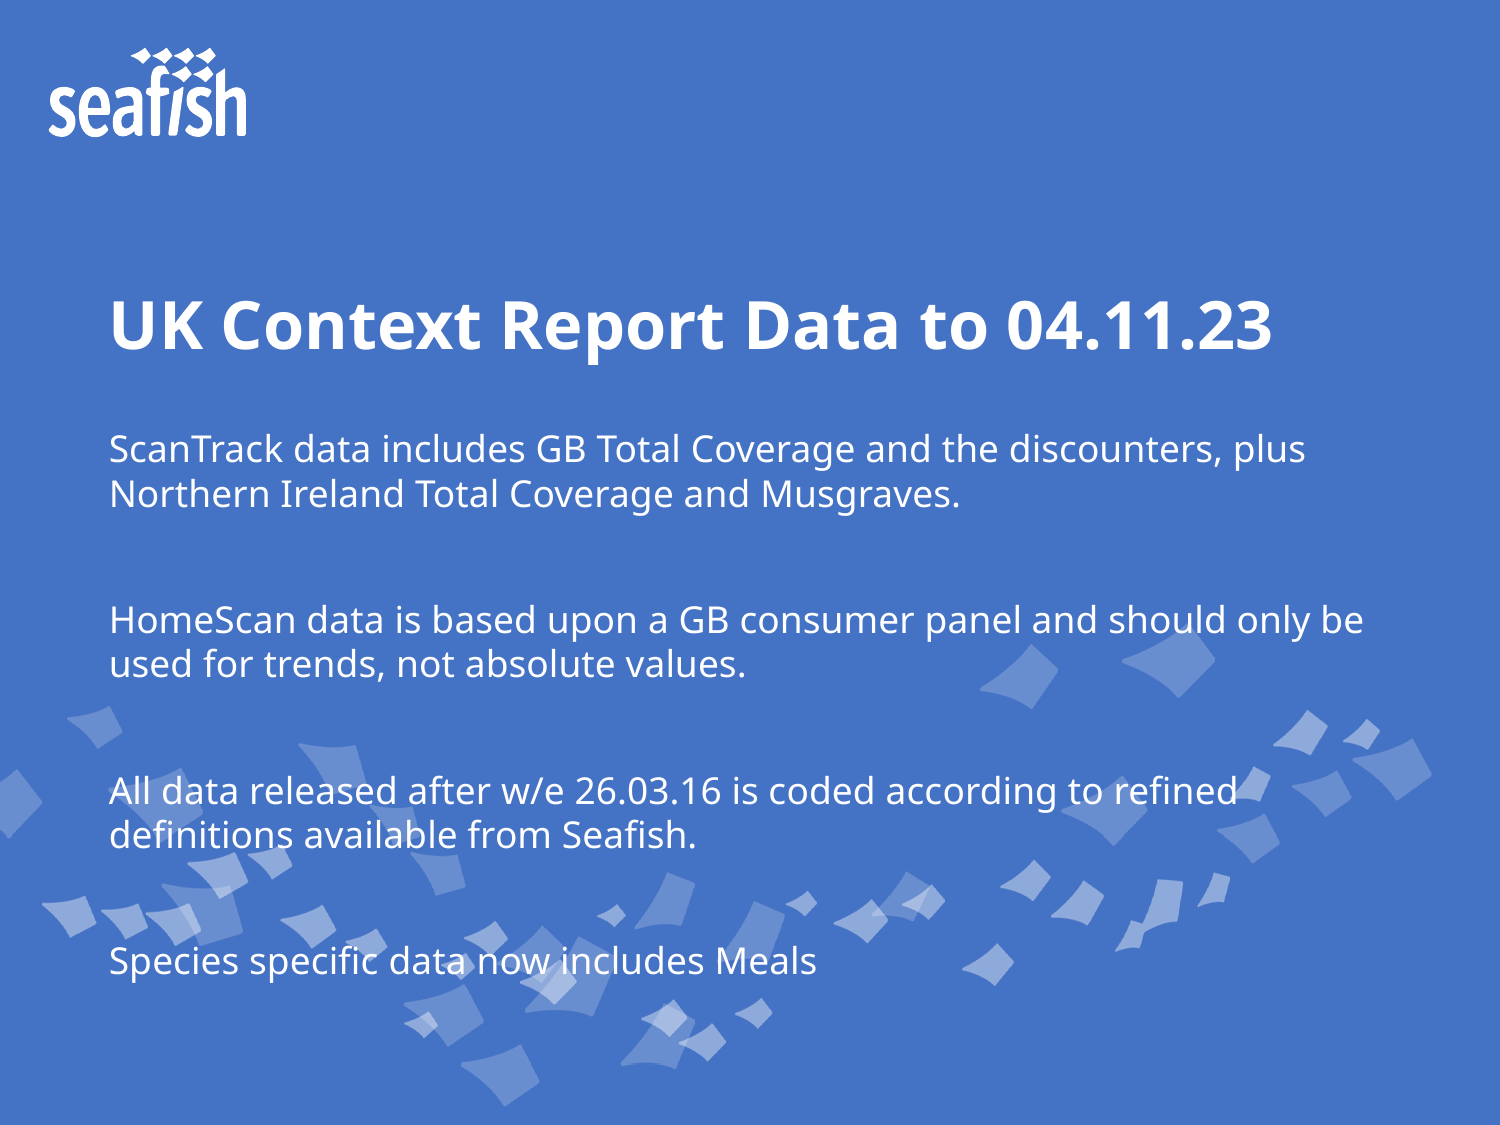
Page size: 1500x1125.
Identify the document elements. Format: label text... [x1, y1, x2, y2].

subtitle ScanTrack data includes GB Total Coverage and the discounters, plus Northern Ireland Total Coverage and Musgraves. HomeScan data is based upon a GB consumer panel and should only be used for trends, not absolute values. All data released after w/e 26.03.16 is coded according to refined definitions available from Seafish. Species specific data now includes Meals [108, 418, 1433, 992]
picture [0, 609, 1477, 1125]
title UK Context Report Data to 04.11.23 [108, 271, 1339, 371]
